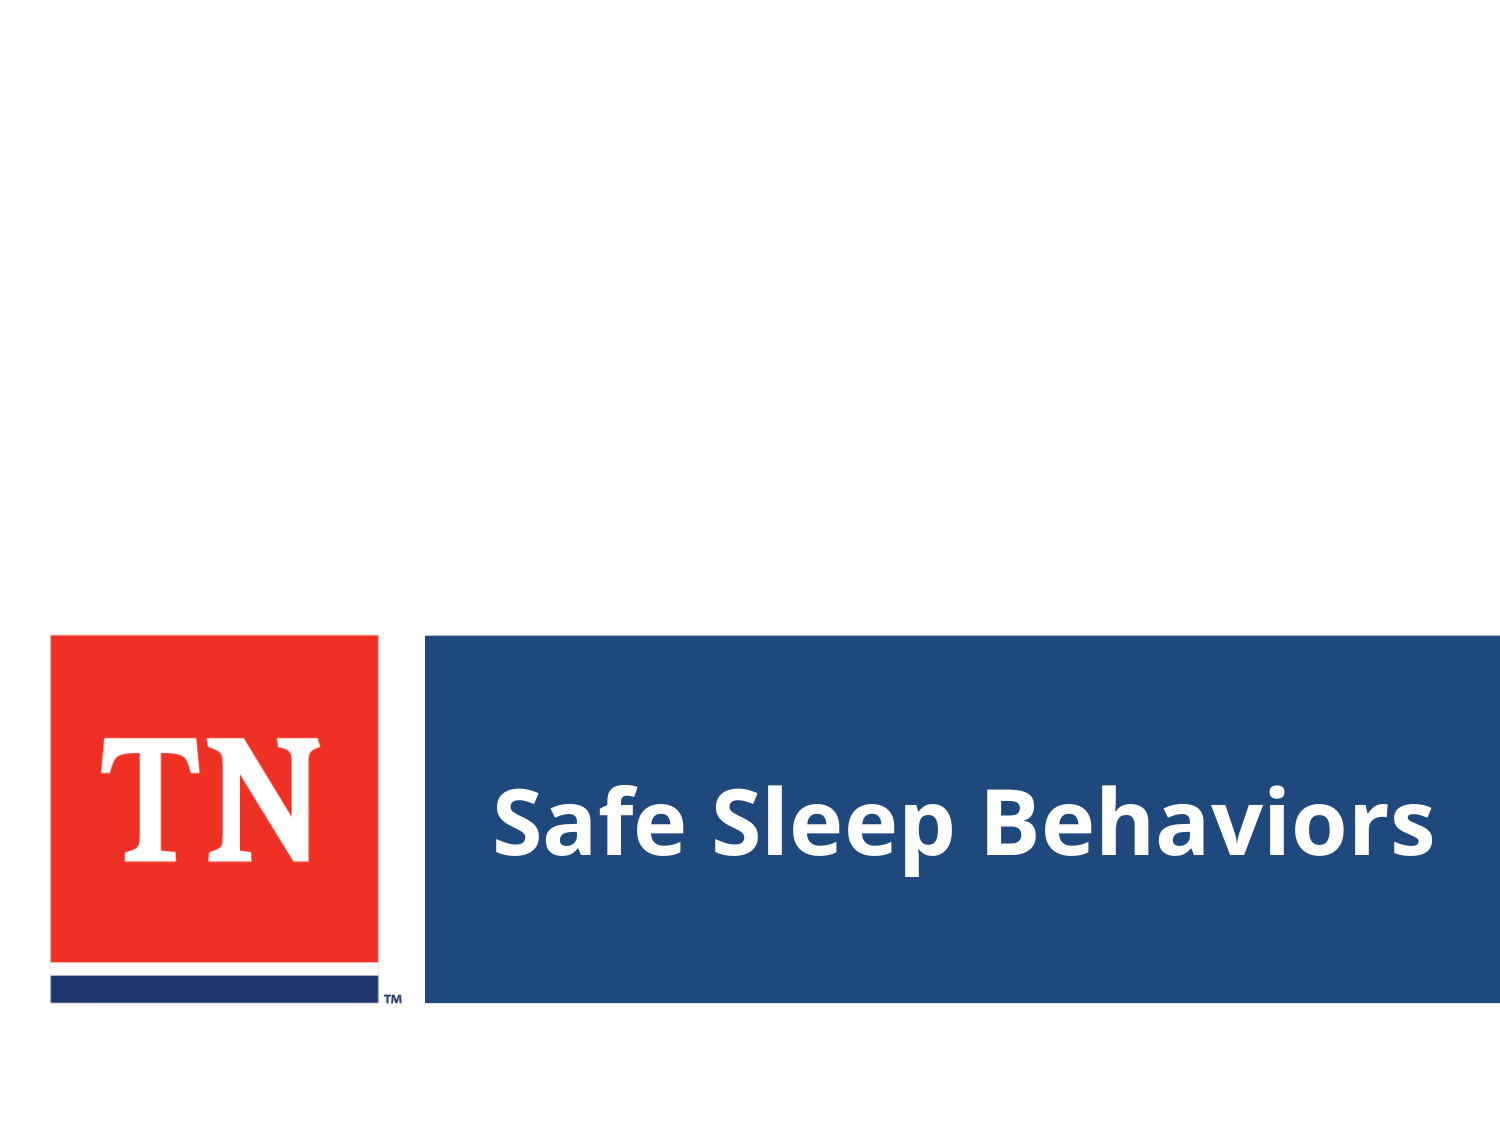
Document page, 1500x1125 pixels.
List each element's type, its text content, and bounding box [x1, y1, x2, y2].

picture [24, 617, 438, 1021]
title Safe Sleep Behaviors [437, 650, 1475, 988]
